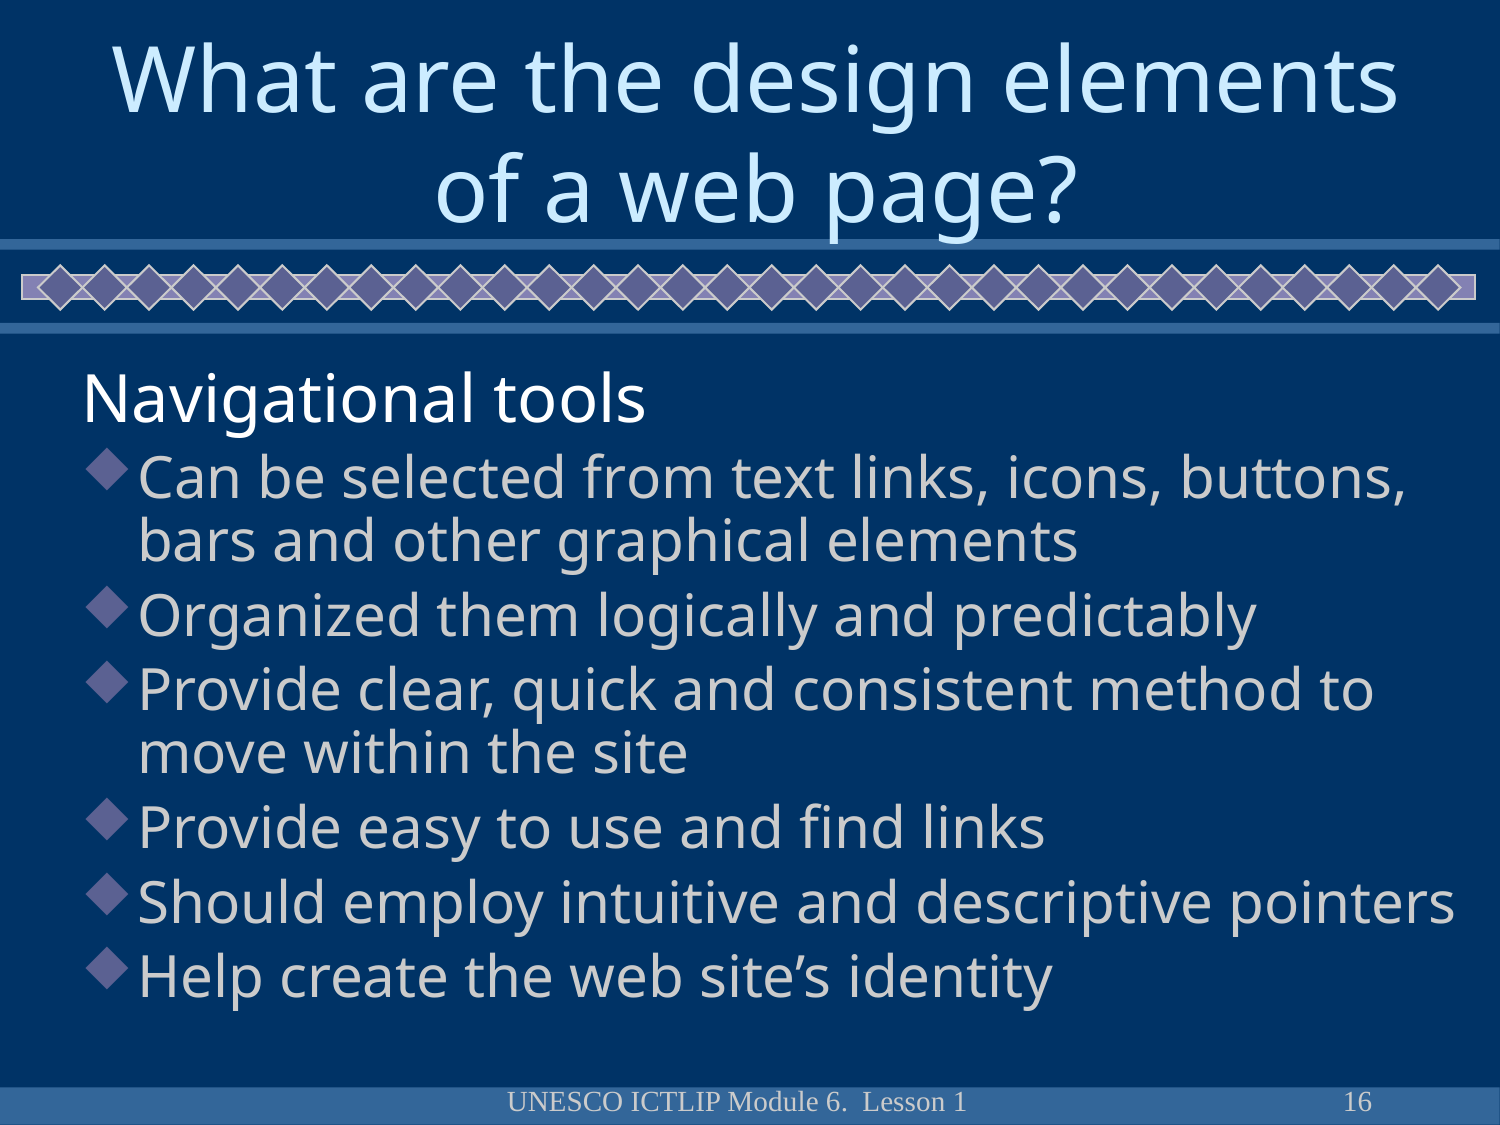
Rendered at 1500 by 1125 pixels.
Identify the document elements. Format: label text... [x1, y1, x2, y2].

slide_number 16 [1074, 1063, 1388, 1125]
footer UNESCO ICTLIP Module 6. Lesson 1 [487, 1063, 988, 1125]
title What are the design elements of a web page? [87, 37, 1426, 226]
list Navigational tools Can be selected from text links, icons, buttons, bars and other graphical elements Organized them logically and predictably Provide clear, quick and consistent method to move within the site Provide easy to use and find links Should employ intuitive and descriptive pointers Help create the web site’s identity [37, 312, 1500, 1063]
